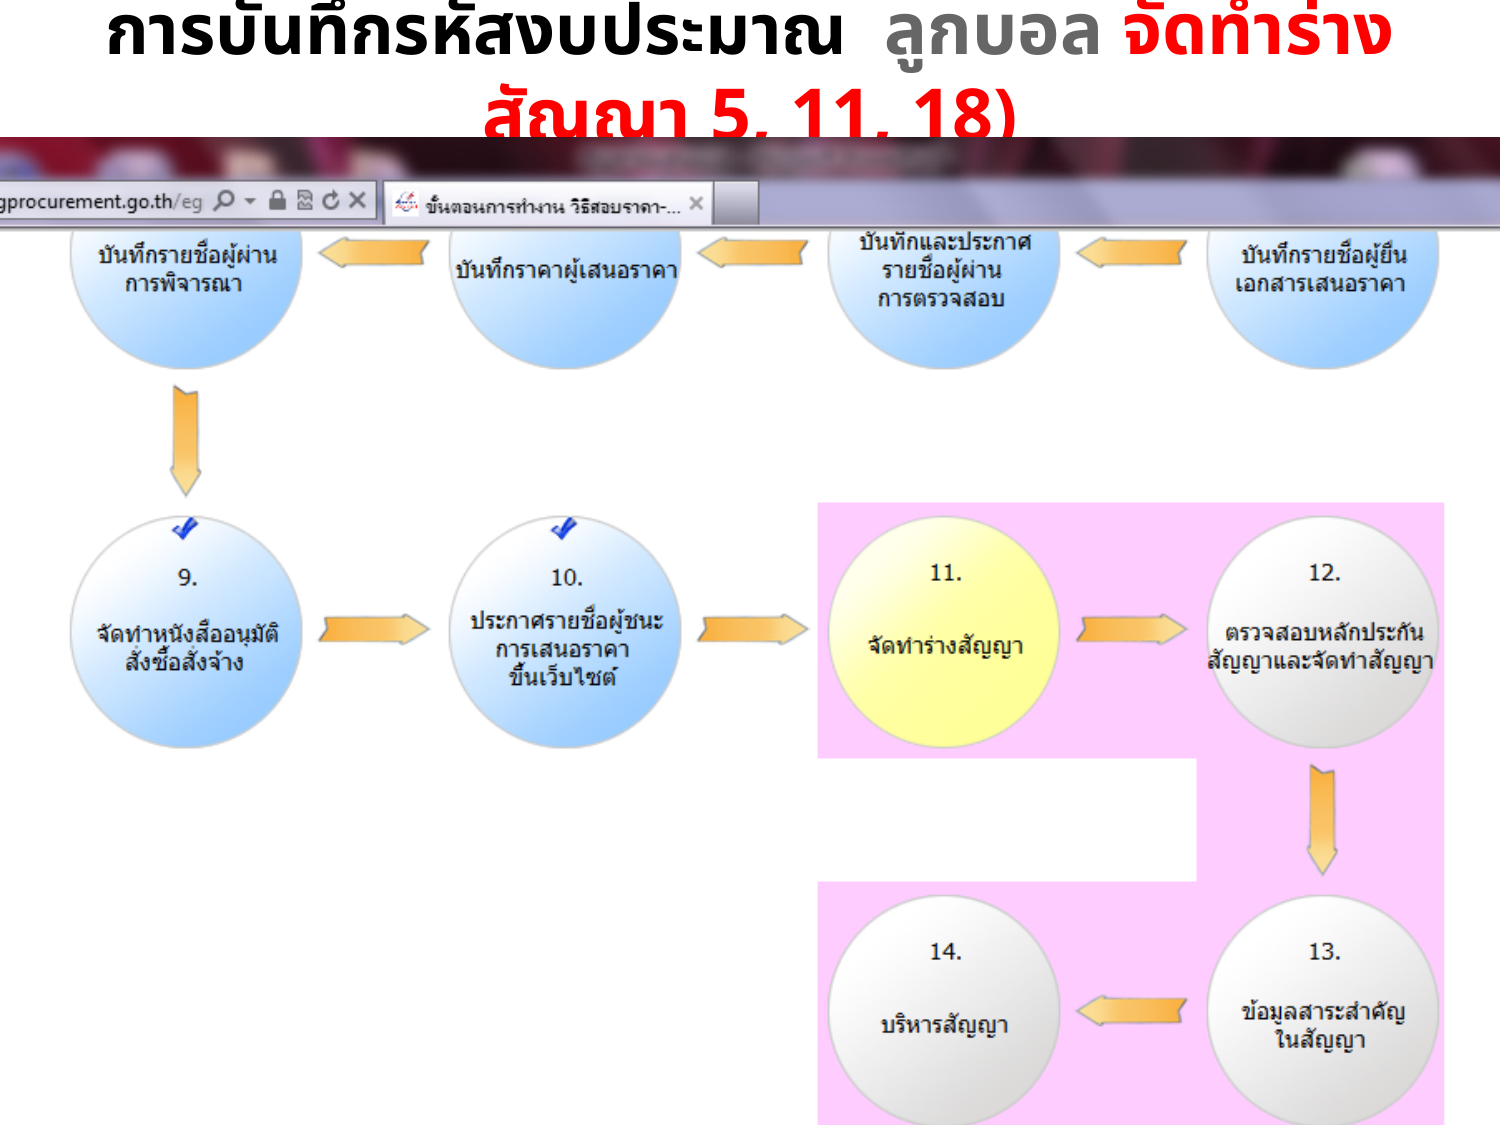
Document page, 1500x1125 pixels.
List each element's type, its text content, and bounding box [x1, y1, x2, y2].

title การบันทึกรหัสงบประมาณ ลูกบอล จัดทำร่างสัญญา 5, 11, 18) [0, 0, 1500, 135]
picture [0, 136, 1500, 1125]
